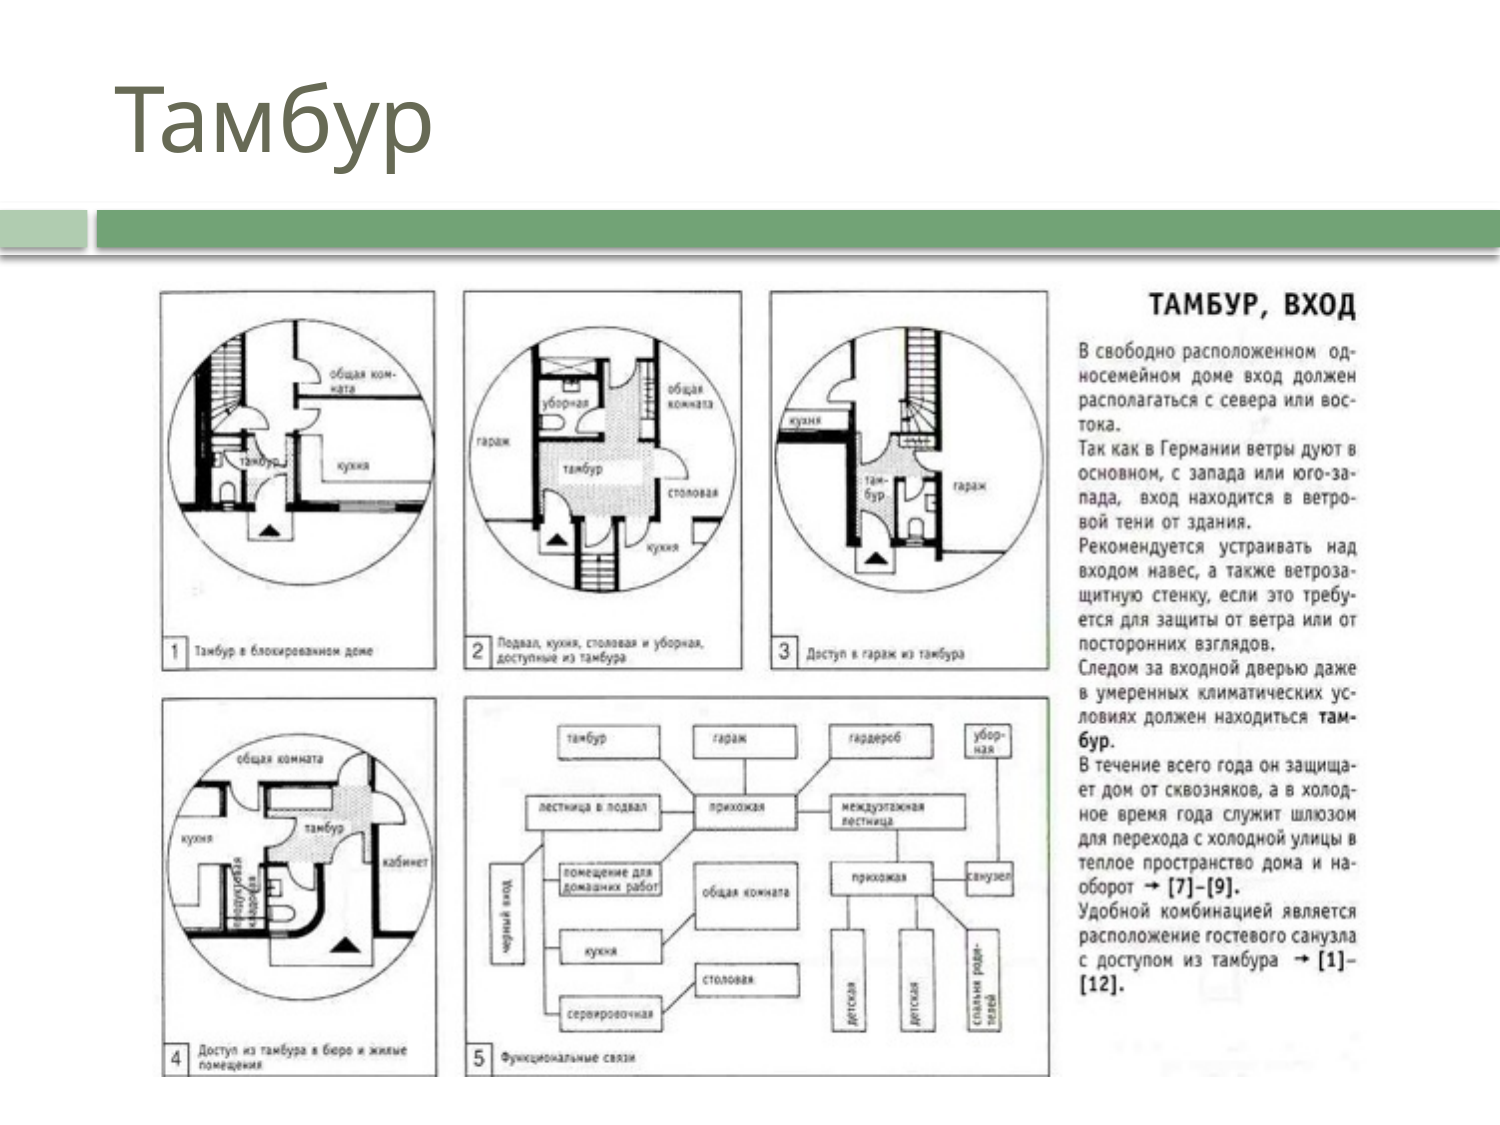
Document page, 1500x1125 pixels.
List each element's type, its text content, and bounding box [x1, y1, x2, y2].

picture [151, 280, 1372, 1078]
title Тамбур [99, 44, 1425, 188]
